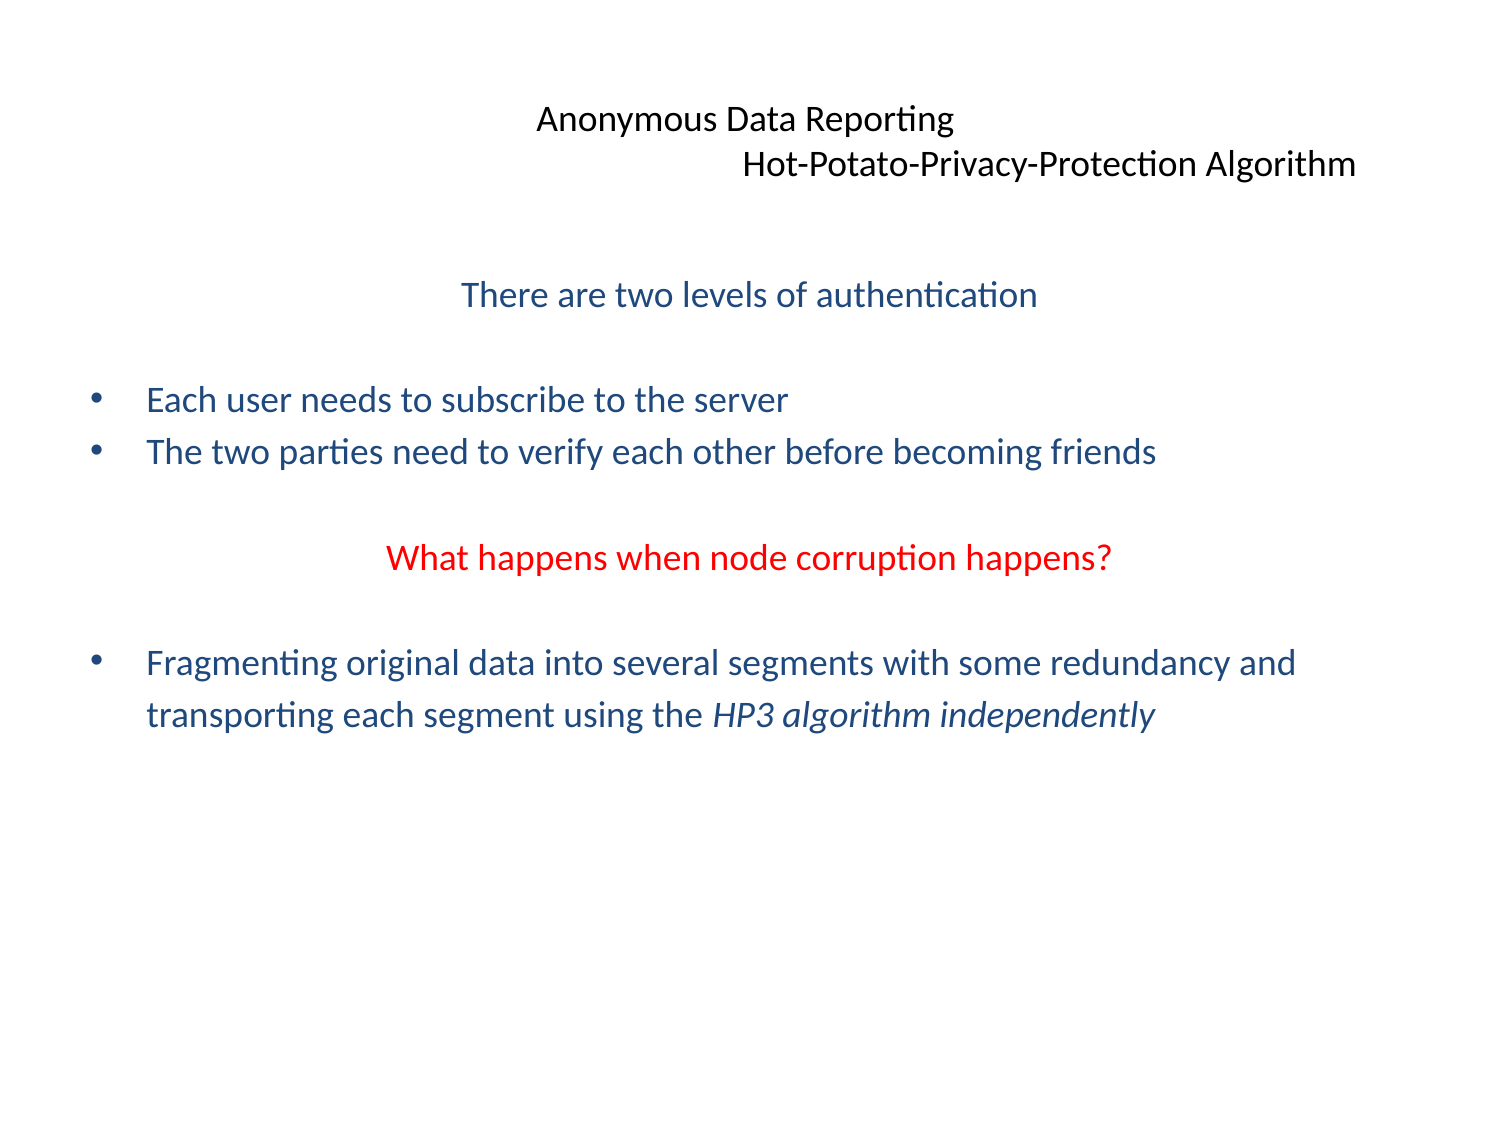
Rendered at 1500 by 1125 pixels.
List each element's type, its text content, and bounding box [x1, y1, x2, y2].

list There are two levels of authentication Each user needs to subscribe to the server The two parties need to verify each other before becoming friends What happens when node corruption happens? Fragmenting original data into several segments with some redundancy and transporting each segment using the HP3 algorithm independently [75, 262, 1425, 1005]
title Anonymous Data Reporting Hot-Potato-Privacy-Protection Algorithm [75, 45, 1425, 233]
